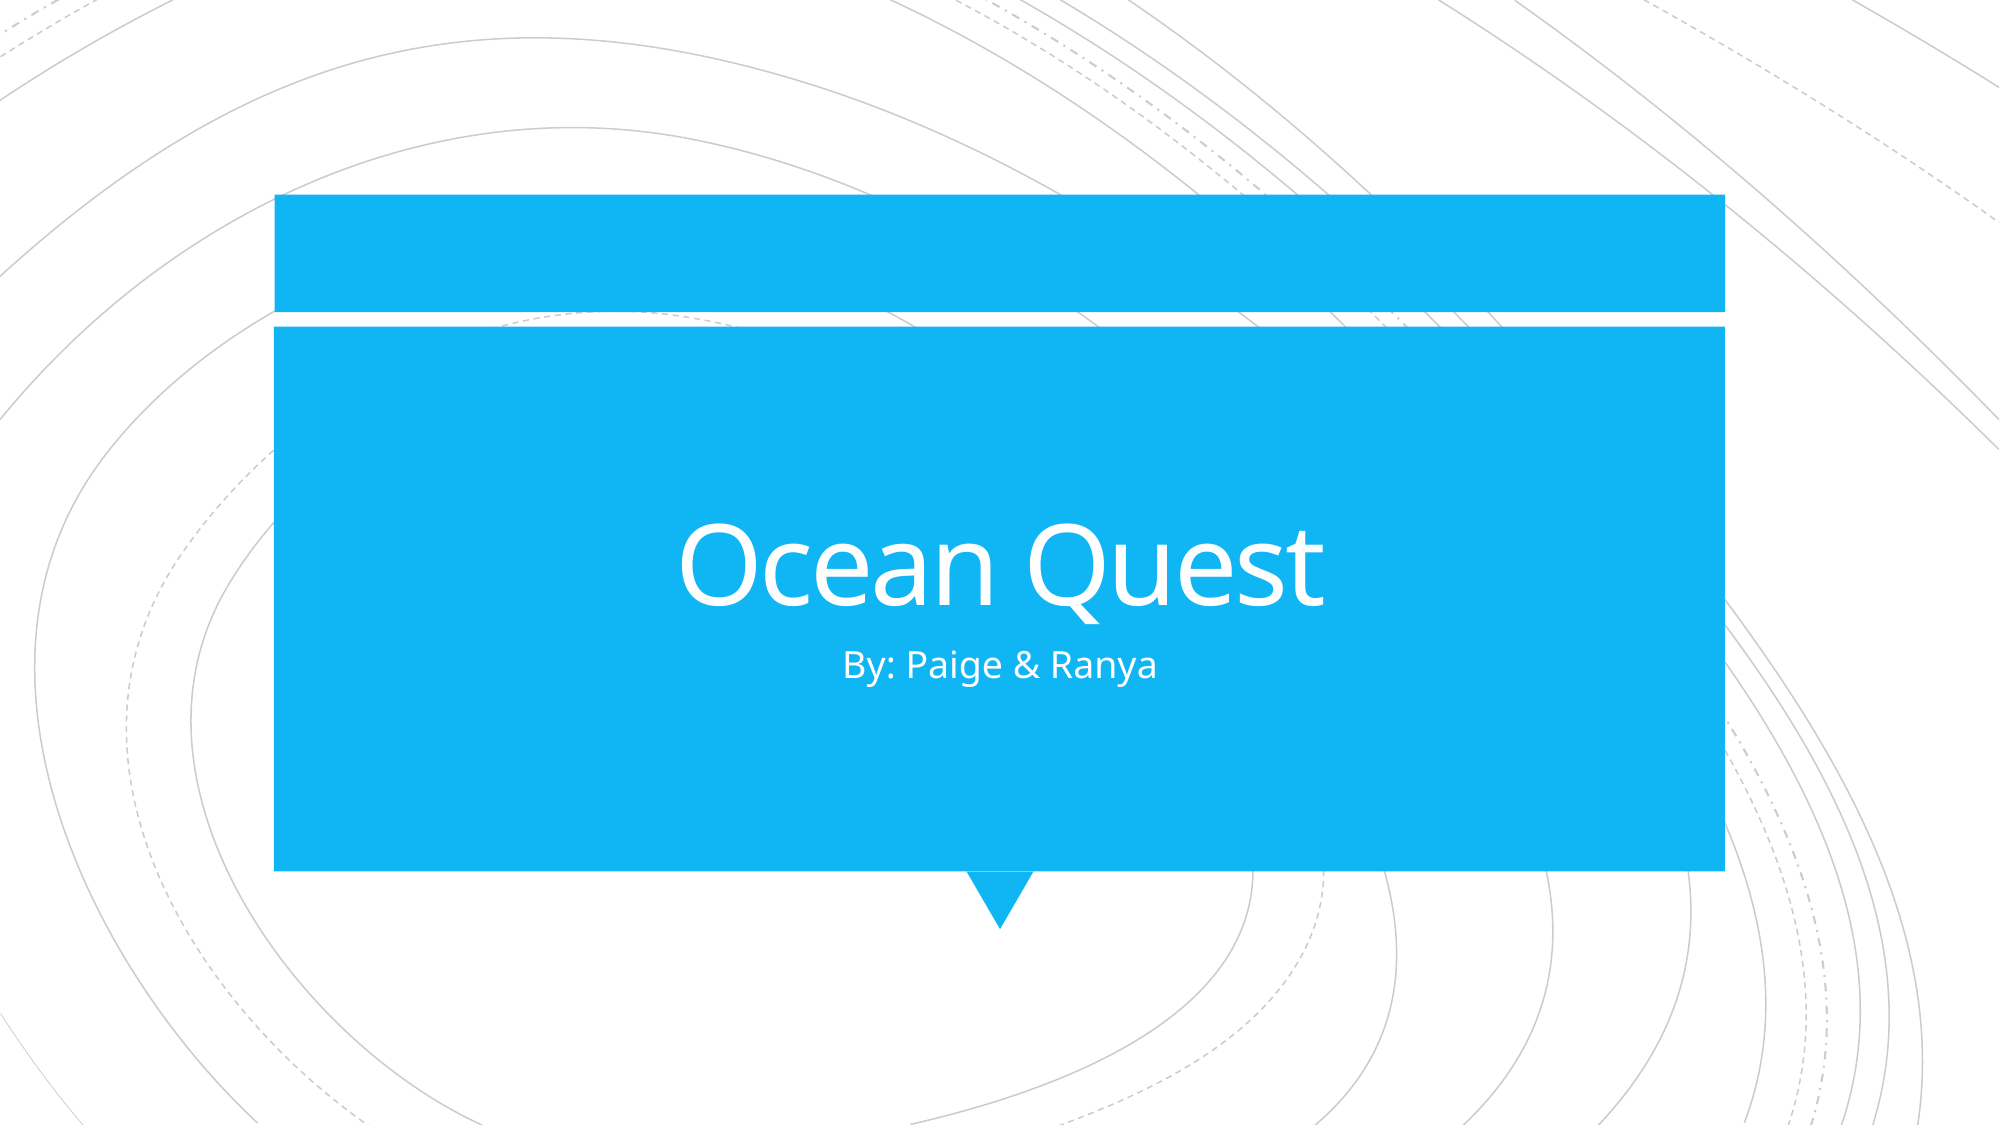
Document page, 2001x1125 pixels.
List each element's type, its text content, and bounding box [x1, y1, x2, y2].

subtitle By: Paige & Ranya [288, 640, 1712, 858]
title Ocean Quest [288, 340, 1713, 628]
